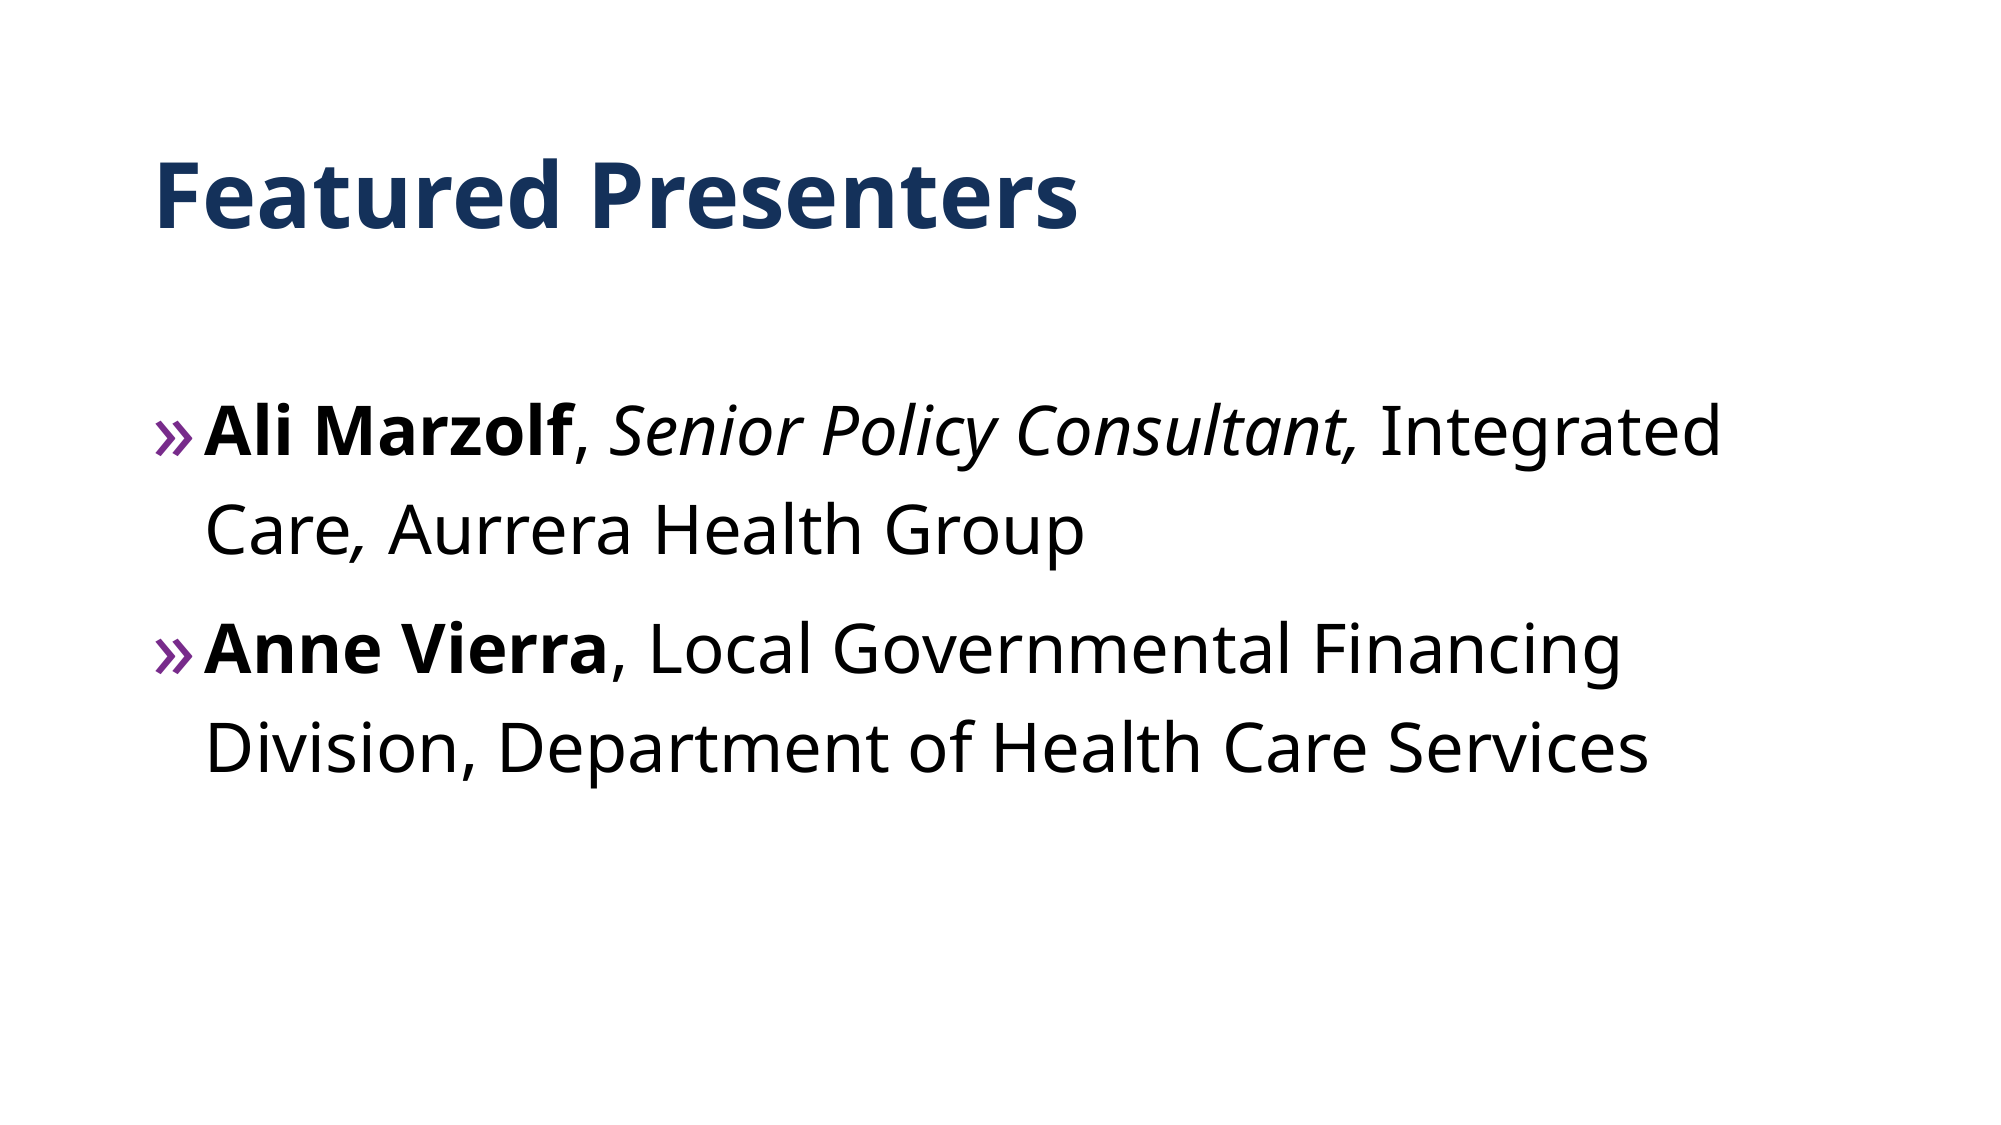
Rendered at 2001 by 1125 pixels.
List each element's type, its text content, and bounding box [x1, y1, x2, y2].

title Featured Presenters [137, 90, 1863, 308]
list Ali Marzolf, Senior Policy Consultant, Integrated Care, Aurrera Health Group Anne Vierra, Local Governmental Financing Division, Department of Health Care Services [137, 362, 1863, 989]
